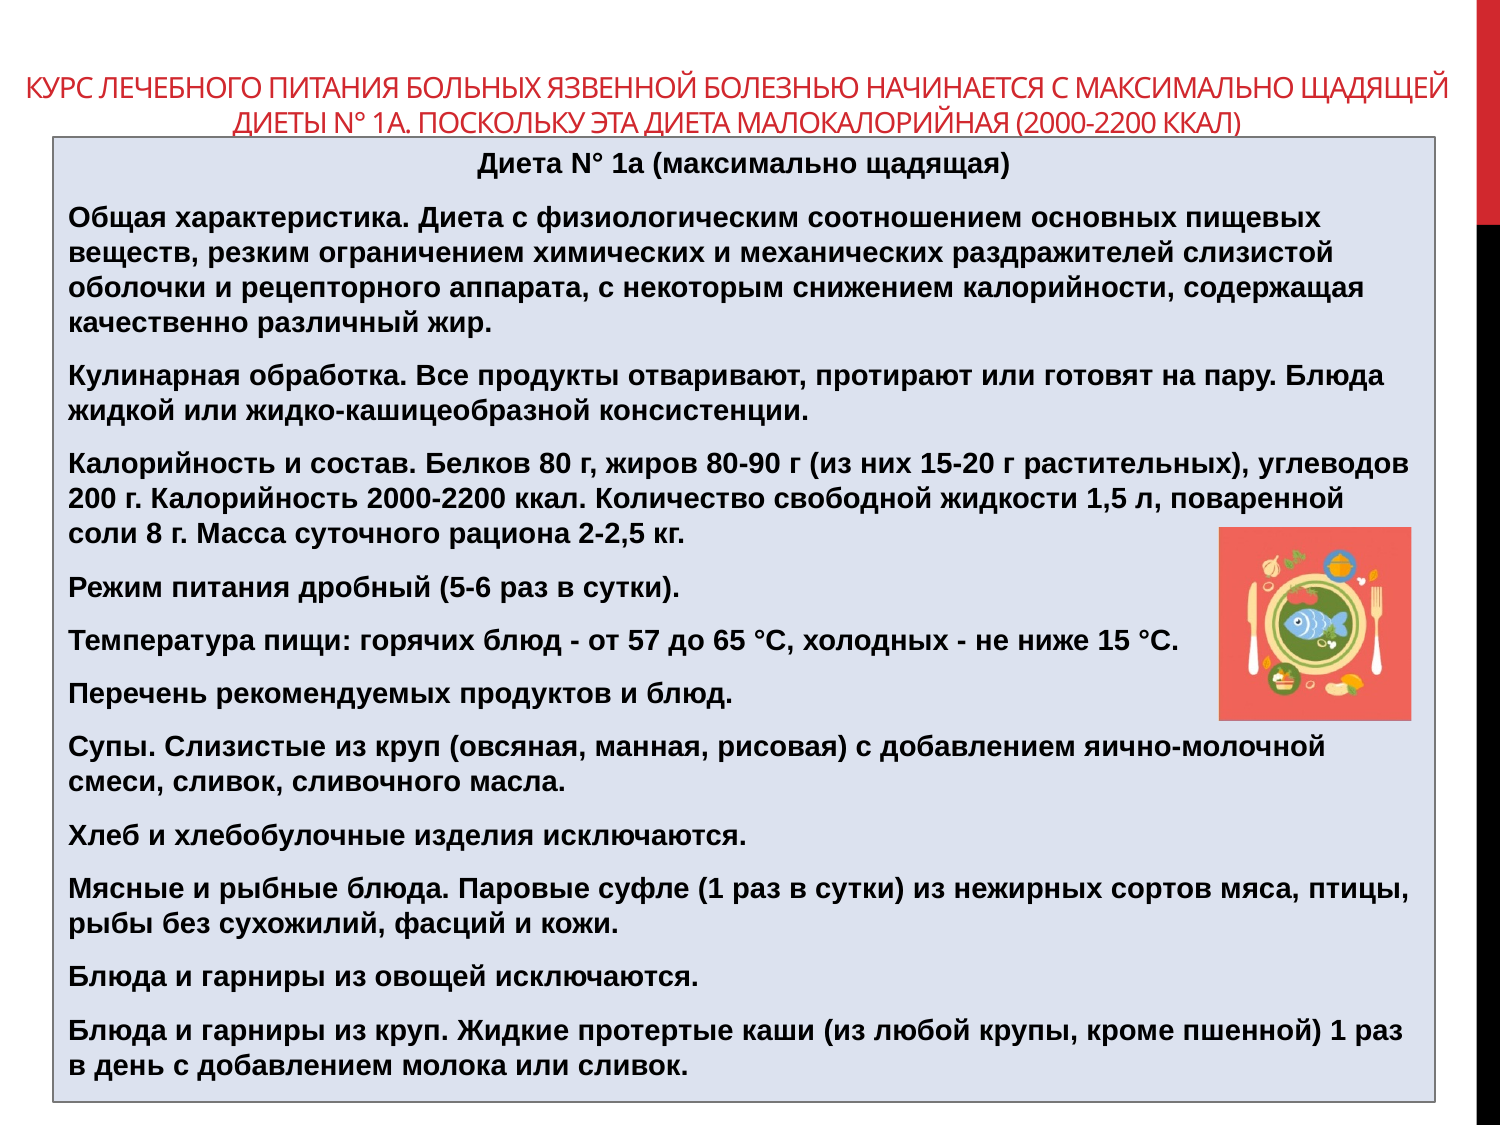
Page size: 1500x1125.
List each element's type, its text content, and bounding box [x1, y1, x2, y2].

list Диета N° 1а (максимально щадящая) Общая характеристика. Диета с физиологическим соотношением основных пищевых веществ, резким ограничением химических и механических раздражителей слизистой оболочки и рецепторного аппарата, с некоторым снижением калорийности, содержащая качественно различный жир. Кулинарная обработка. Все продукты отваривают, протирают или готовят на пару. Блюда жидкой или жидко-кашицеобразной консистенции. Калорийность и состав. Белков 80 г, жиров 80-90 г (из них 15-20 г растительных), углеводов 200 г. Калорийность 2000-2200 ккал. Количество свободной жидкости 1,5 л, поваренной соли 8 г. Масса суточного рациона 2-2,5 кг. Режим питания дробный (5-6 раз в сутки). Температура пищи: горячих блюд - от 57 до 65 °С, холодных - не ниже 15 °С. Перечень рекомендуемых продуктов и блюд. Супы. Слизистые из круп (овсяная, манная, рисовая) с добавлением яично-молочной смеси, сливок, сливочного масла. Хлеб и хлебобулочные изделия исключаются. Мясные и рыбные блюда. Паровые суфле (1 раз в сутки) из нежирных сортов мяса, птицы, рыбы без сухожилий, фасций и кожи. Блюда и гарниры из овощей исключаются. Блюда и гарниры из круп. Жидкие протертые каши (из любой крупы, кроме пшенной) 1 раз в день с добавлением молока или сливок. [52, 136, 1436, 1103]
picture [1217, 526, 1412, 721]
title Курс лечебного питания больных язвенной болезнью начинается с максимально щадящей диеты N° 1а. Поскольку эта диета малокалорийная (2000-2200 ккал) [0, 4, 1479, 147]
